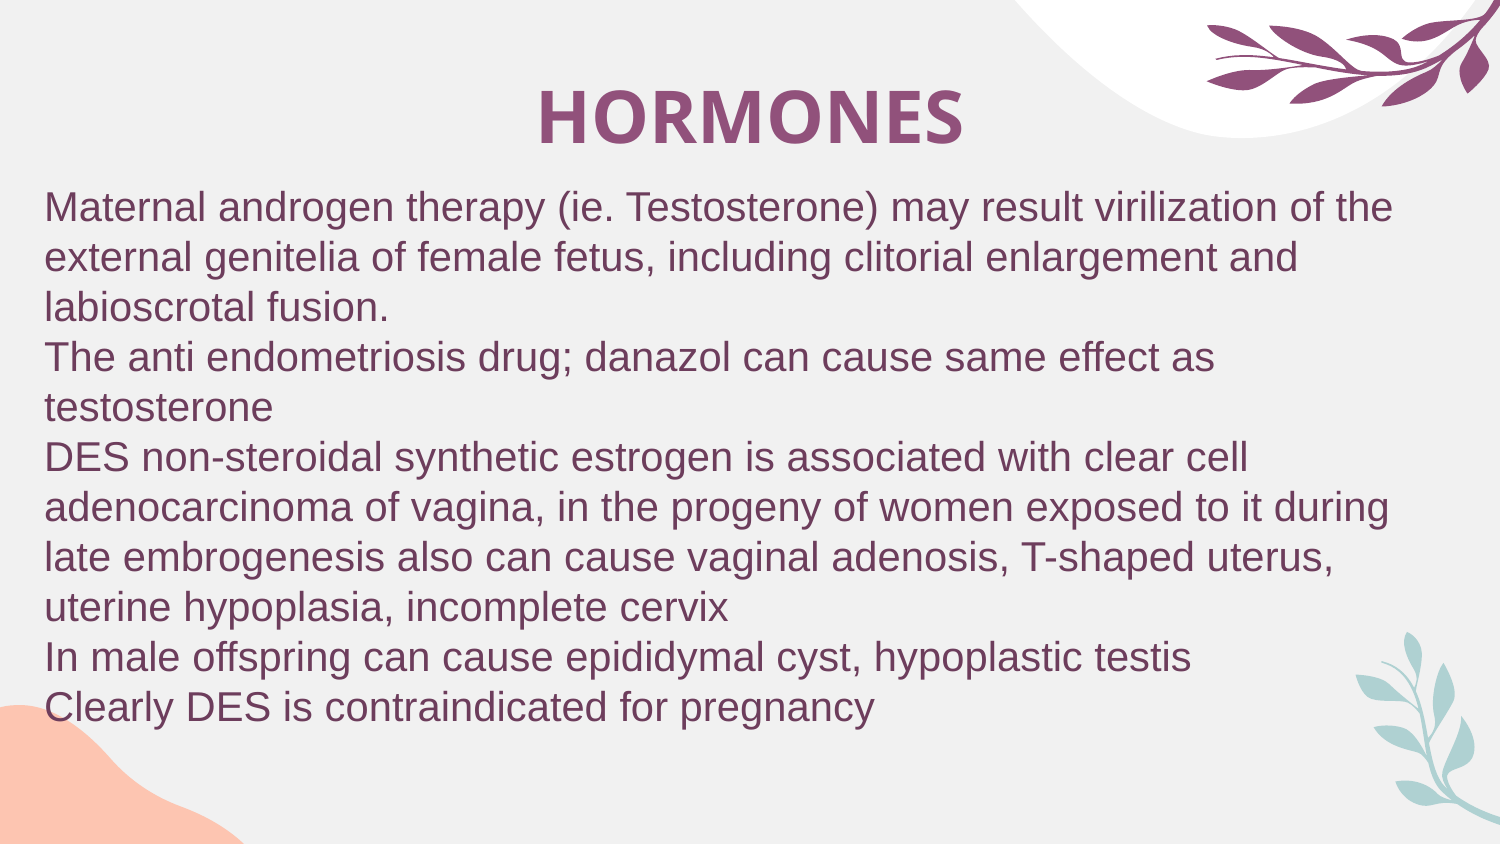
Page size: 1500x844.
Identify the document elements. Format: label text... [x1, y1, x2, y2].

text_box Maternal androgen therapy (ie. Testosterone) may result virilization of the external genitelia of female fetus, including clitorial enlargement and labioscrotal fusion. The anti endometriosis drug; danazol can cause same effect as testosterone DES non-steroidal synthetic estrogen is associated with clear cell adenocarcinoma of vagina, in the progeny of women exposed to it during late embrogenesis also can cause vaginal adenosis, T-shaped uterus, uterine hypoplasia, incomplete cervix In male offspring can cause epididymal cyst, hypoplastic testis Clearly DES is contraindicated for pregnancy [29, 172, 1471, 844]
title HORMONES [118, 55, 1382, 150]
